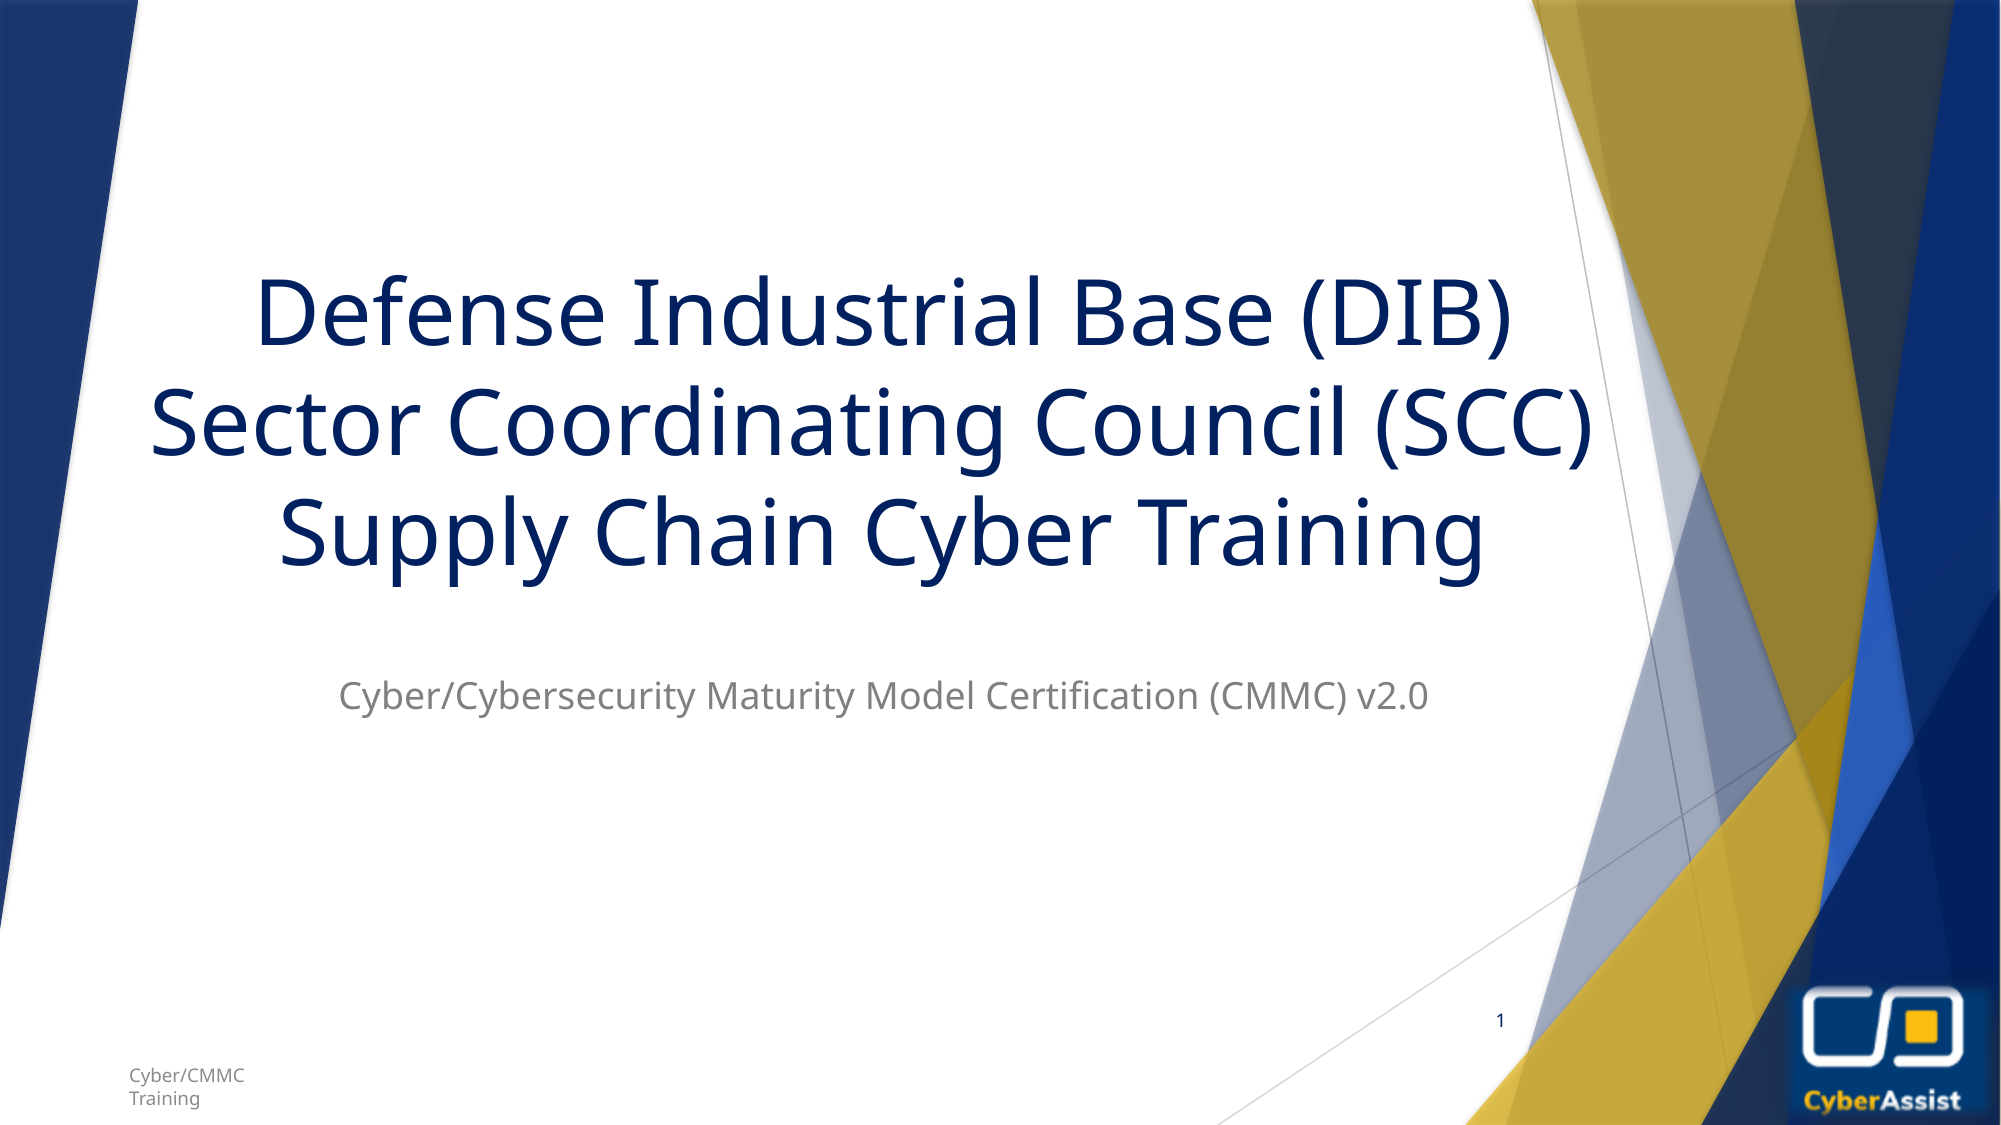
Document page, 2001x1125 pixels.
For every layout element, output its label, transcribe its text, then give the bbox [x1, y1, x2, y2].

picture [1776, 975, 2000, 1125]
slide_number 1 [1409, 991, 1522, 1051]
footer Cyber/CMMC Training [77, 449, 297, 1117]
title Defense Industrial Base (DIB) Sector Coordinating Council (SCC) Supply Chain Cyber Training [64, 199, 1705, 592]
subtitle Cyber/Cybersecurity Maturity Model Certification (CMMC) v2.0 [297, 664, 1522, 845]
